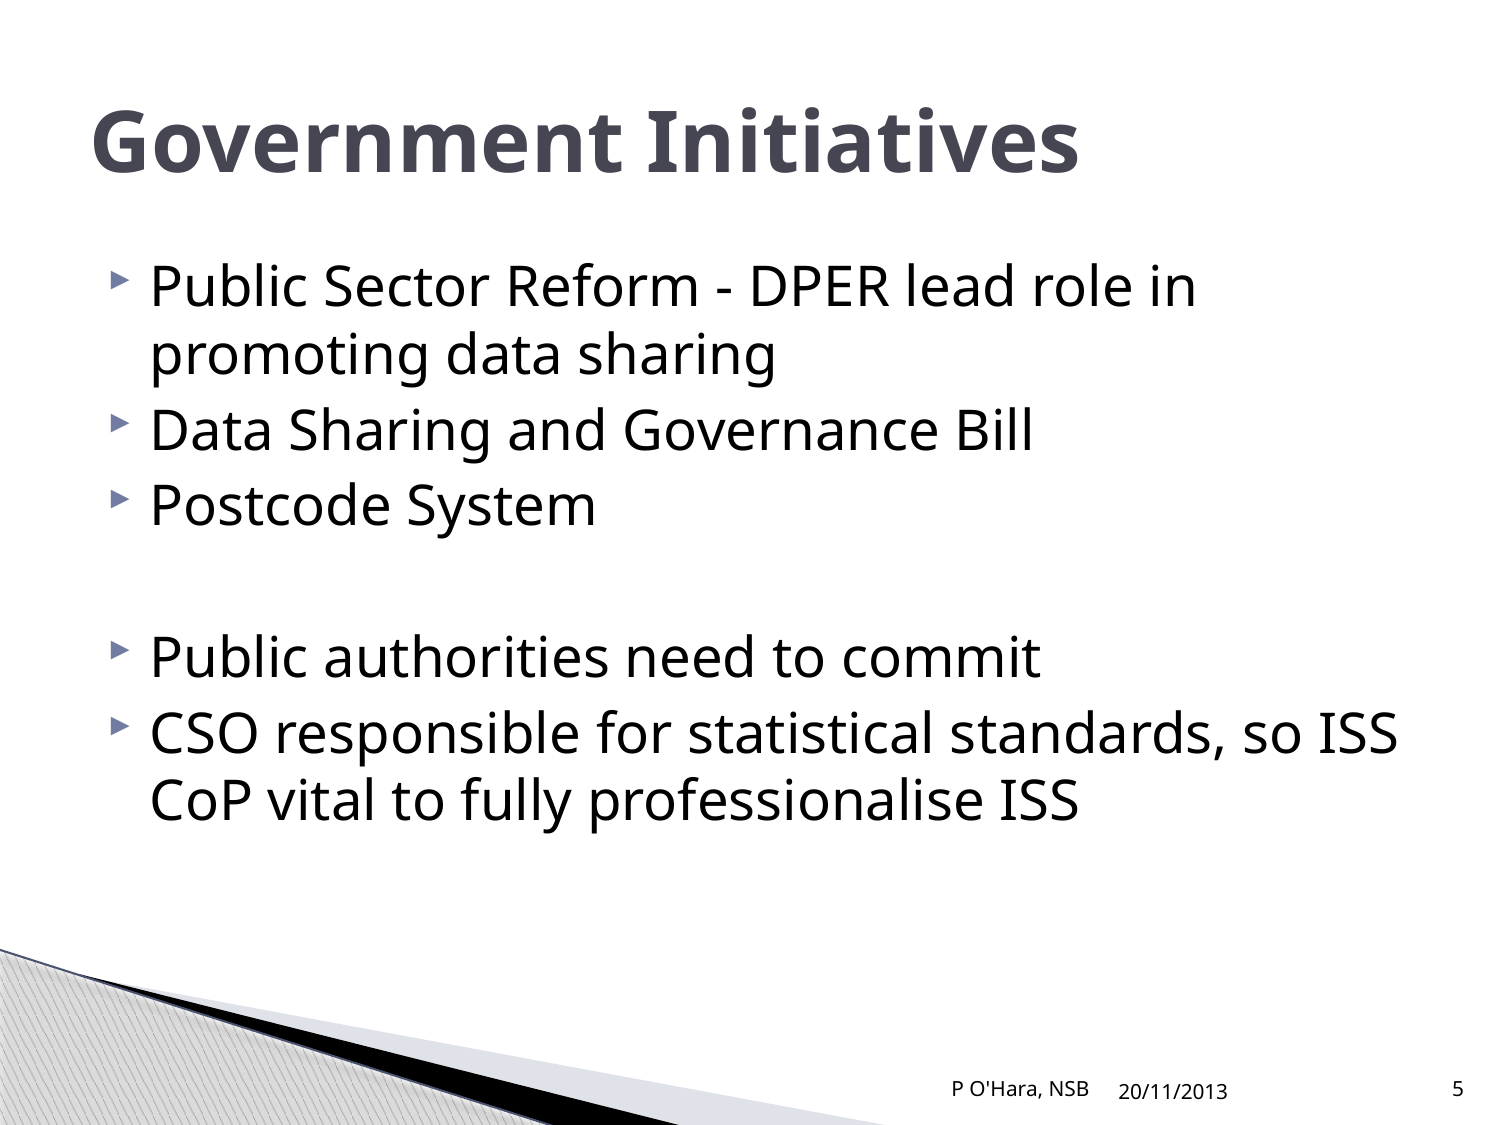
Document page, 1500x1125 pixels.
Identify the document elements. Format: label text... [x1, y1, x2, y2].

list Public Sector Reform - DPER lead role in promoting data sharing Data Sharing and Governance Bill Postcode System Public authorities need to commit CSO responsible for statistical standards, so ISS CoP vital to fully professionalise ISS [75, 243, 1425, 986]
footer P O'Hara, NSB [718, 1051, 1105, 1112]
slide_number 5 [1418, 1051, 1479, 1112]
title Government Initiatives [75, 45, 1425, 233]
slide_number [1105, 1051, 1418, 1112]
